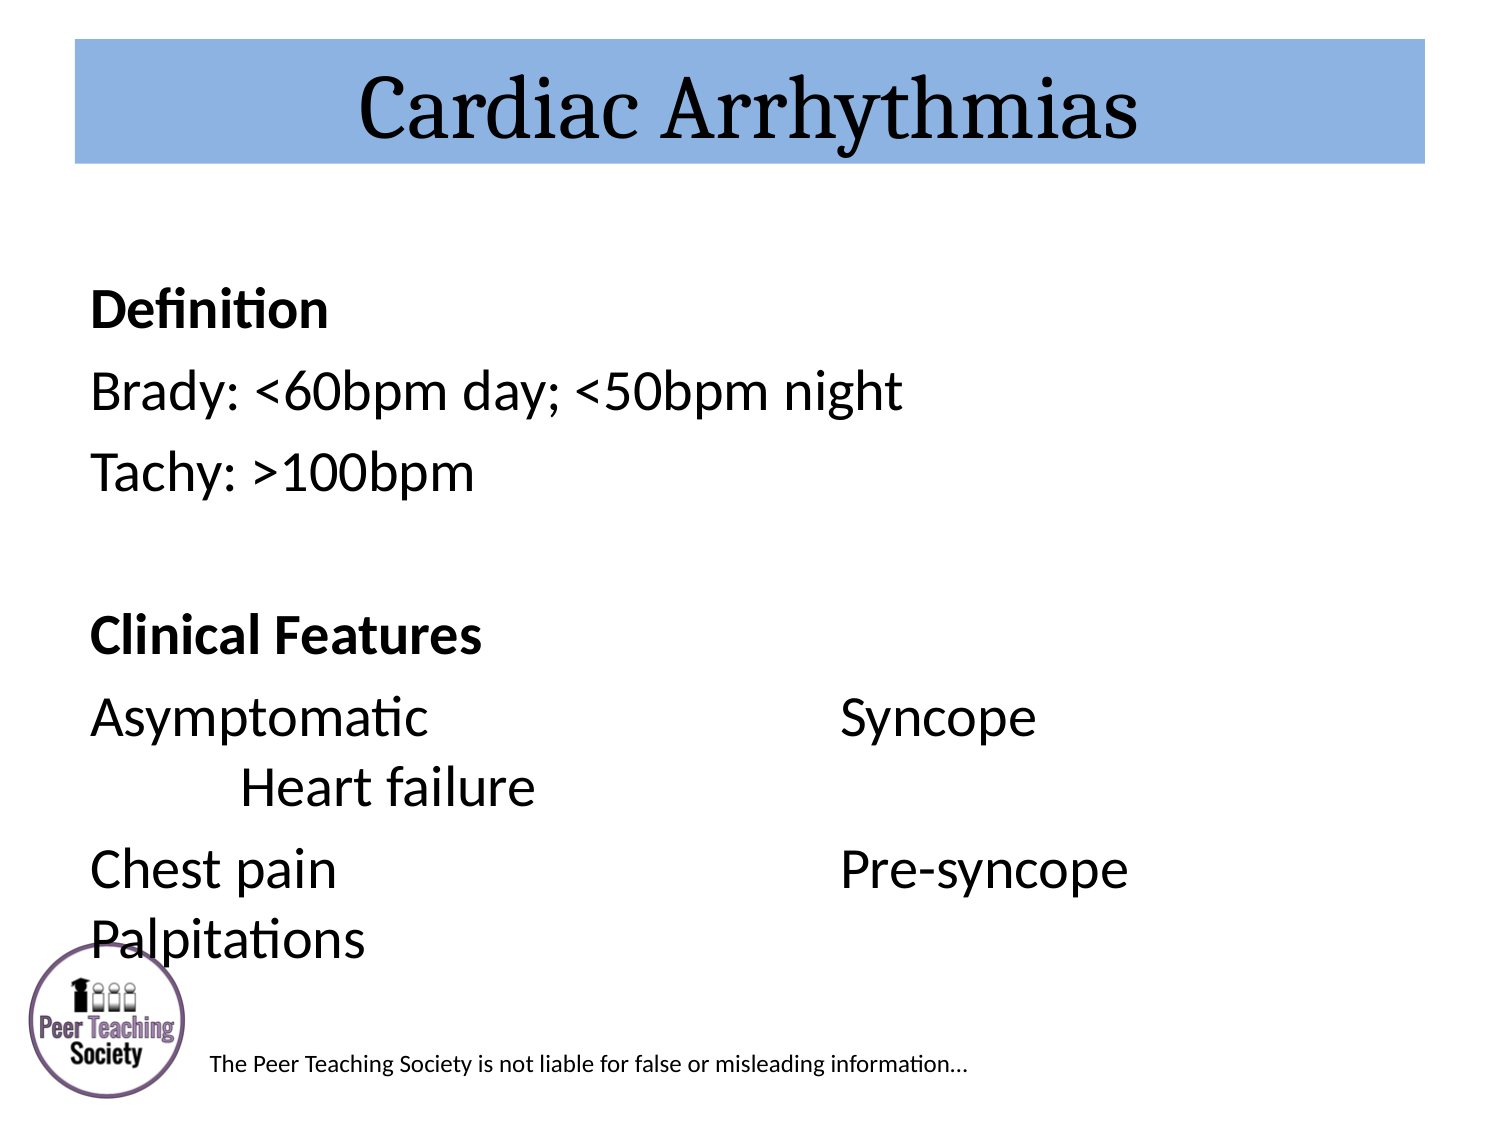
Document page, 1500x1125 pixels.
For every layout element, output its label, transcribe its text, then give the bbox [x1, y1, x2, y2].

text_box The Peer Teaching Society is not liable for false or misleading information… [200, 1040, 1026, 1086]
text_box Cardiac Arrhythmias [74, 39, 1425, 164]
list Definition Brady: <60bpm day; <50bpm night Tachy: >100bpm Clinical Features Asymptomatic Syncope Heart failure Chest pain Pre-syncope Palpitations [75, 262, 1425, 1005]
picture [24, 935, 195, 1105]
